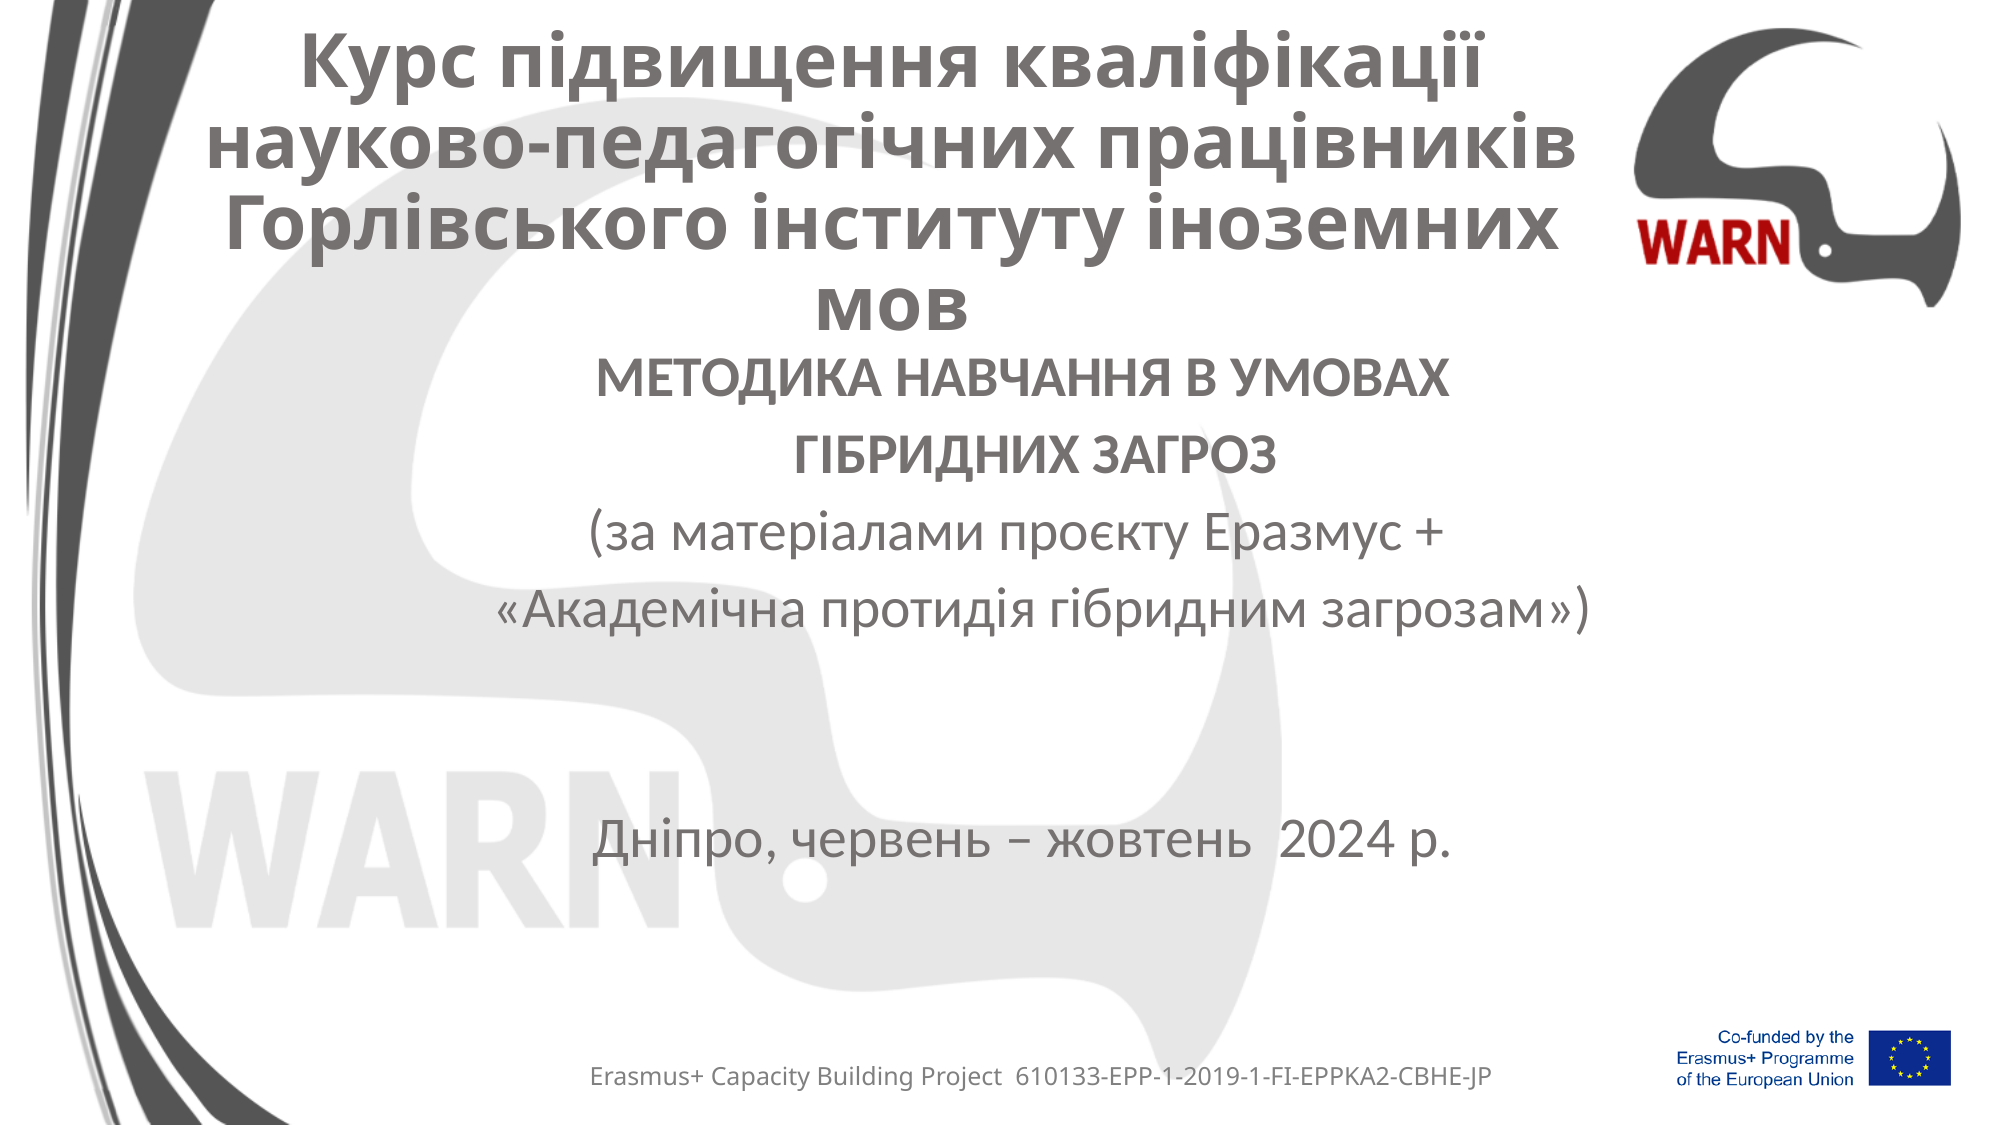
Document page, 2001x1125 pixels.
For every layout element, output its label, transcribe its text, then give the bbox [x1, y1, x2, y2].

list МЕТОДИКА НАВЧАННЯ В УМОВАХ ГІБРИДНИХ ЗАГРОЗ (за матеріалами проєкту Еразмус + «Академічна протидія гібридним загрозам») Дніпро, червень – жовтень 2024 р. [184, 339, 1863, 972]
title Курс підвищення кваліфікації науково-педагогічних працівників Горлівського інституту іноземних мов [184, 76, 1600, 294]
picture [0, 0, 2001, 1125]
